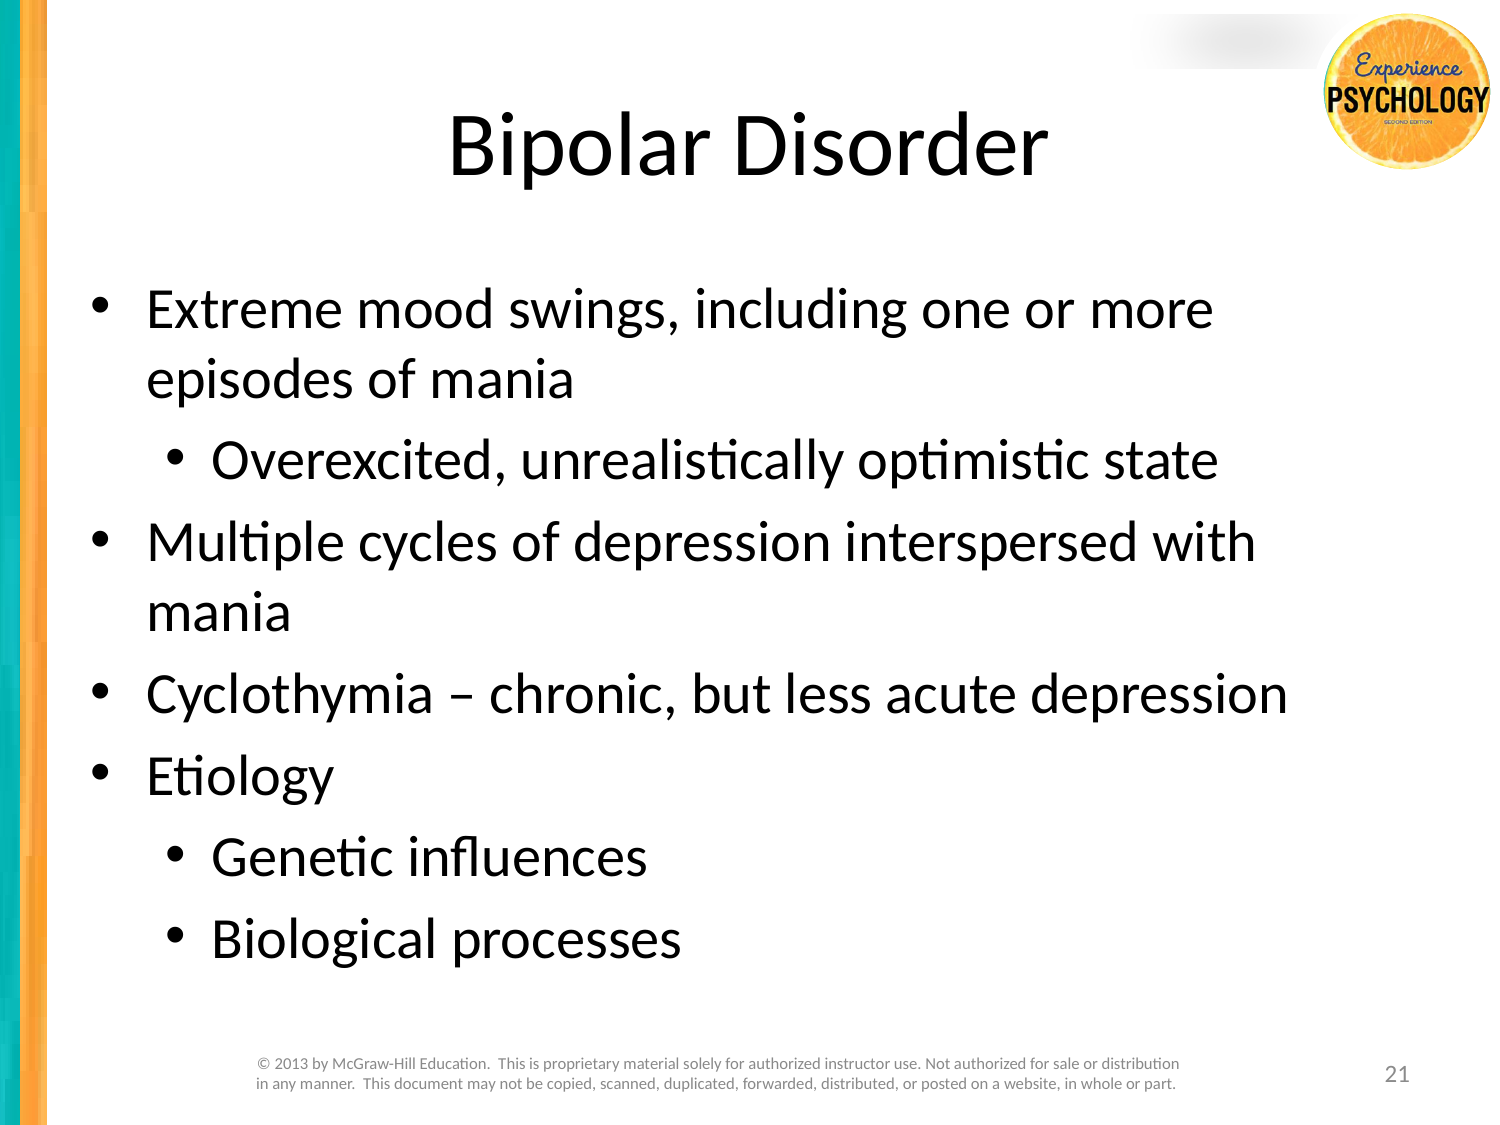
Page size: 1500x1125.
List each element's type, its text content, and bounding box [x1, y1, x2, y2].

footer © 2013 by McGraw-Hill Education. This is proprietary material solely for authorized instructor use. Not authorized for sale or distribution in any manner. This document may not be copied, scanned, duplicated, forwarded, distributed, or posted on a website, in whole or part. [237, 1042, 1074, 1103]
slide_number 21 [1074, 1042, 1425, 1103]
title Bipolar Disorder [75, 45, 1425, 233]
picture [1341, 14, 1490, 167]
list Extreme mood swings, including one or more episodes of mania Overexcited, unrealistically optimistic state Multiple cycles of depression interspersed with mania Cyclothymia – chronic, but less acute depression Etiology Genetic influences Biological processes [75, 262, 1425, 1005]
picture [0, 0, 47, 1125]
